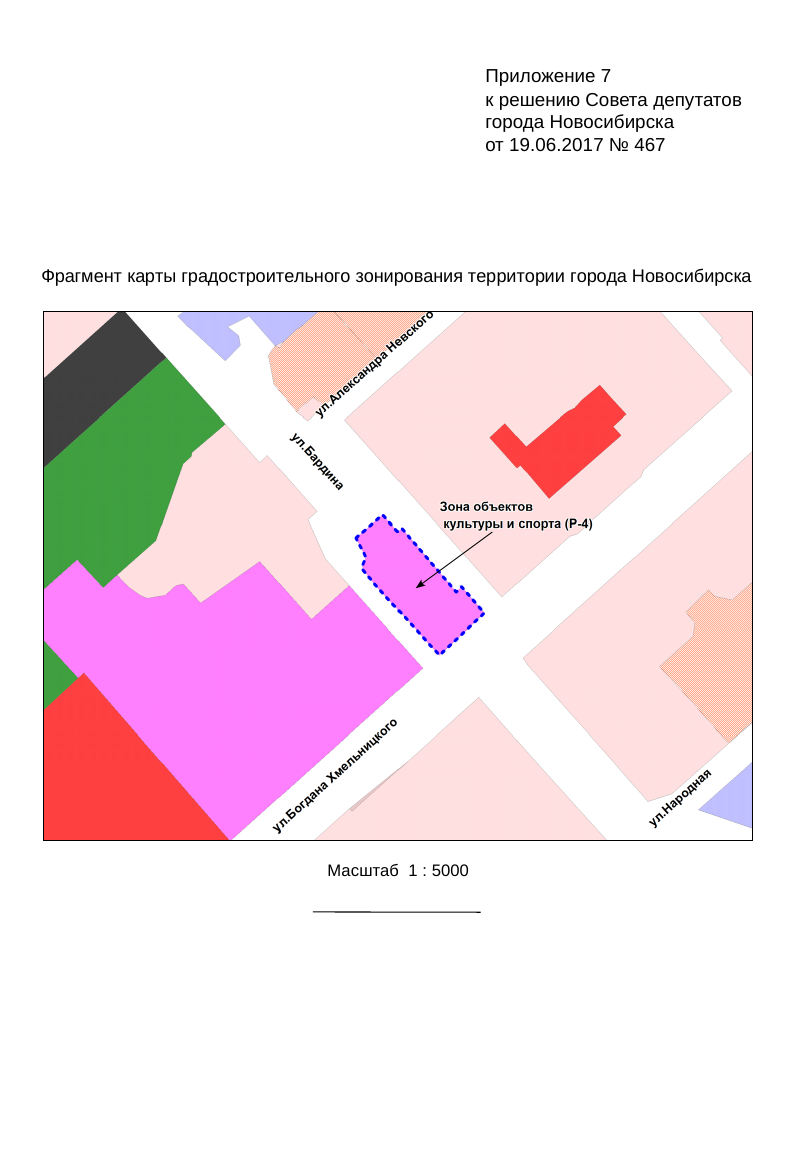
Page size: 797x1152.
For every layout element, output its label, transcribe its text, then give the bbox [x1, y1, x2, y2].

text_box к решению Совета депутатов города Новосибирска от 19.06.2017 № 467 [485, 87, 753, 156]
text_box Приложение 7 [485, 63, 673, 87]
text_box Масштаб 1 : 5000 [49, 859, 747, 880]
picture [43, 310, 754, 841]
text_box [40, 265, 755, 288]
